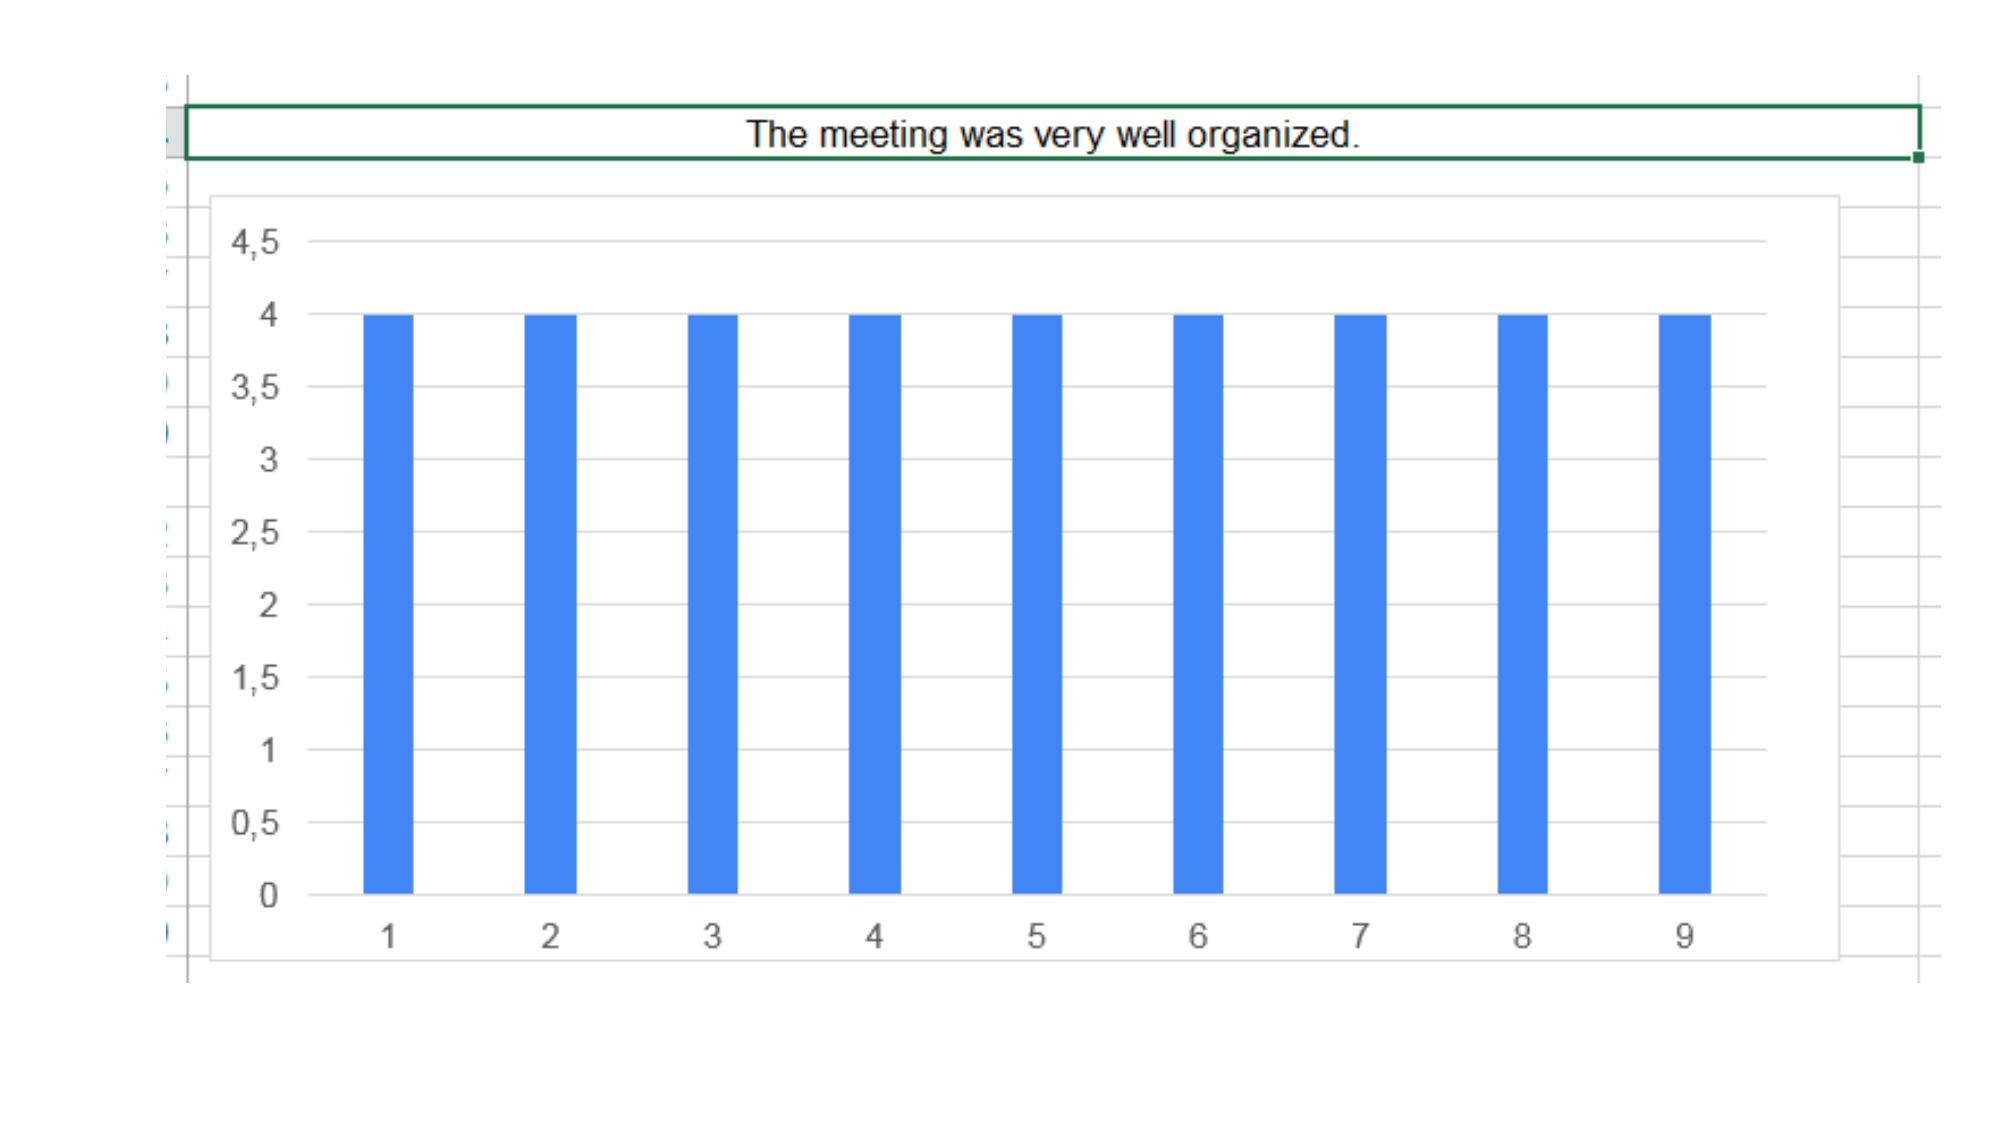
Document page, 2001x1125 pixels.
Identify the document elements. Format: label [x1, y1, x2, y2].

picture [165, 74, 1942, 983]
